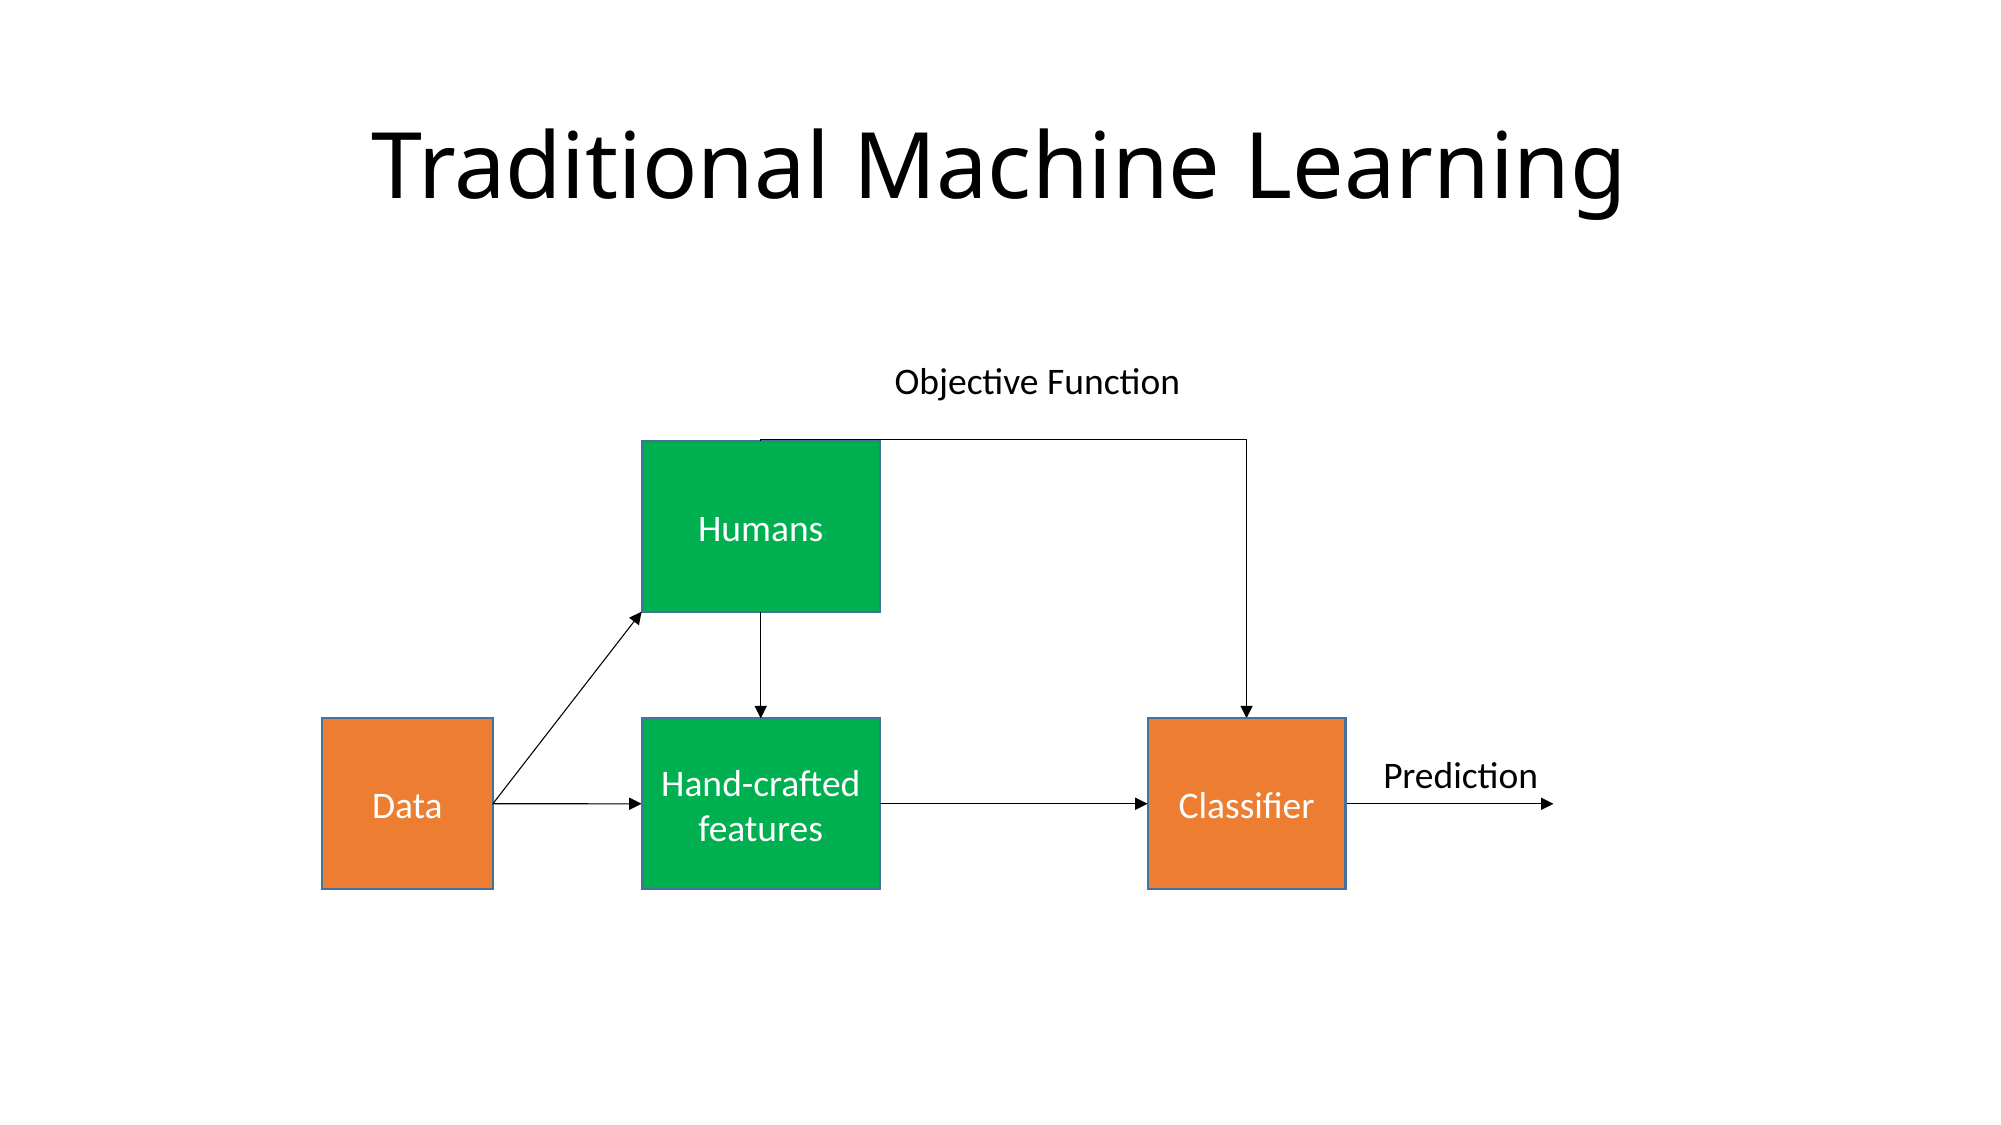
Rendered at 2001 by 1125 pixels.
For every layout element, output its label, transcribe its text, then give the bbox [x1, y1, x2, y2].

text_box Prediction [1368, 743, 1614, 803]
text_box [864, 336, 1143, 823]
text_box Hand-crafted features [641, 717, 881, 890]
text_box Objective Function [1143, 349, 1206, 410]
text_box Humans [641, 440, 864, 613]
title Traditional Machine Learning [137, 59, 1863, 278]
text_box Data [321, 717, 494, 890]
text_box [492, 611, 642, 804]
text_box Classifier [1147, 717, 1347, 890]
